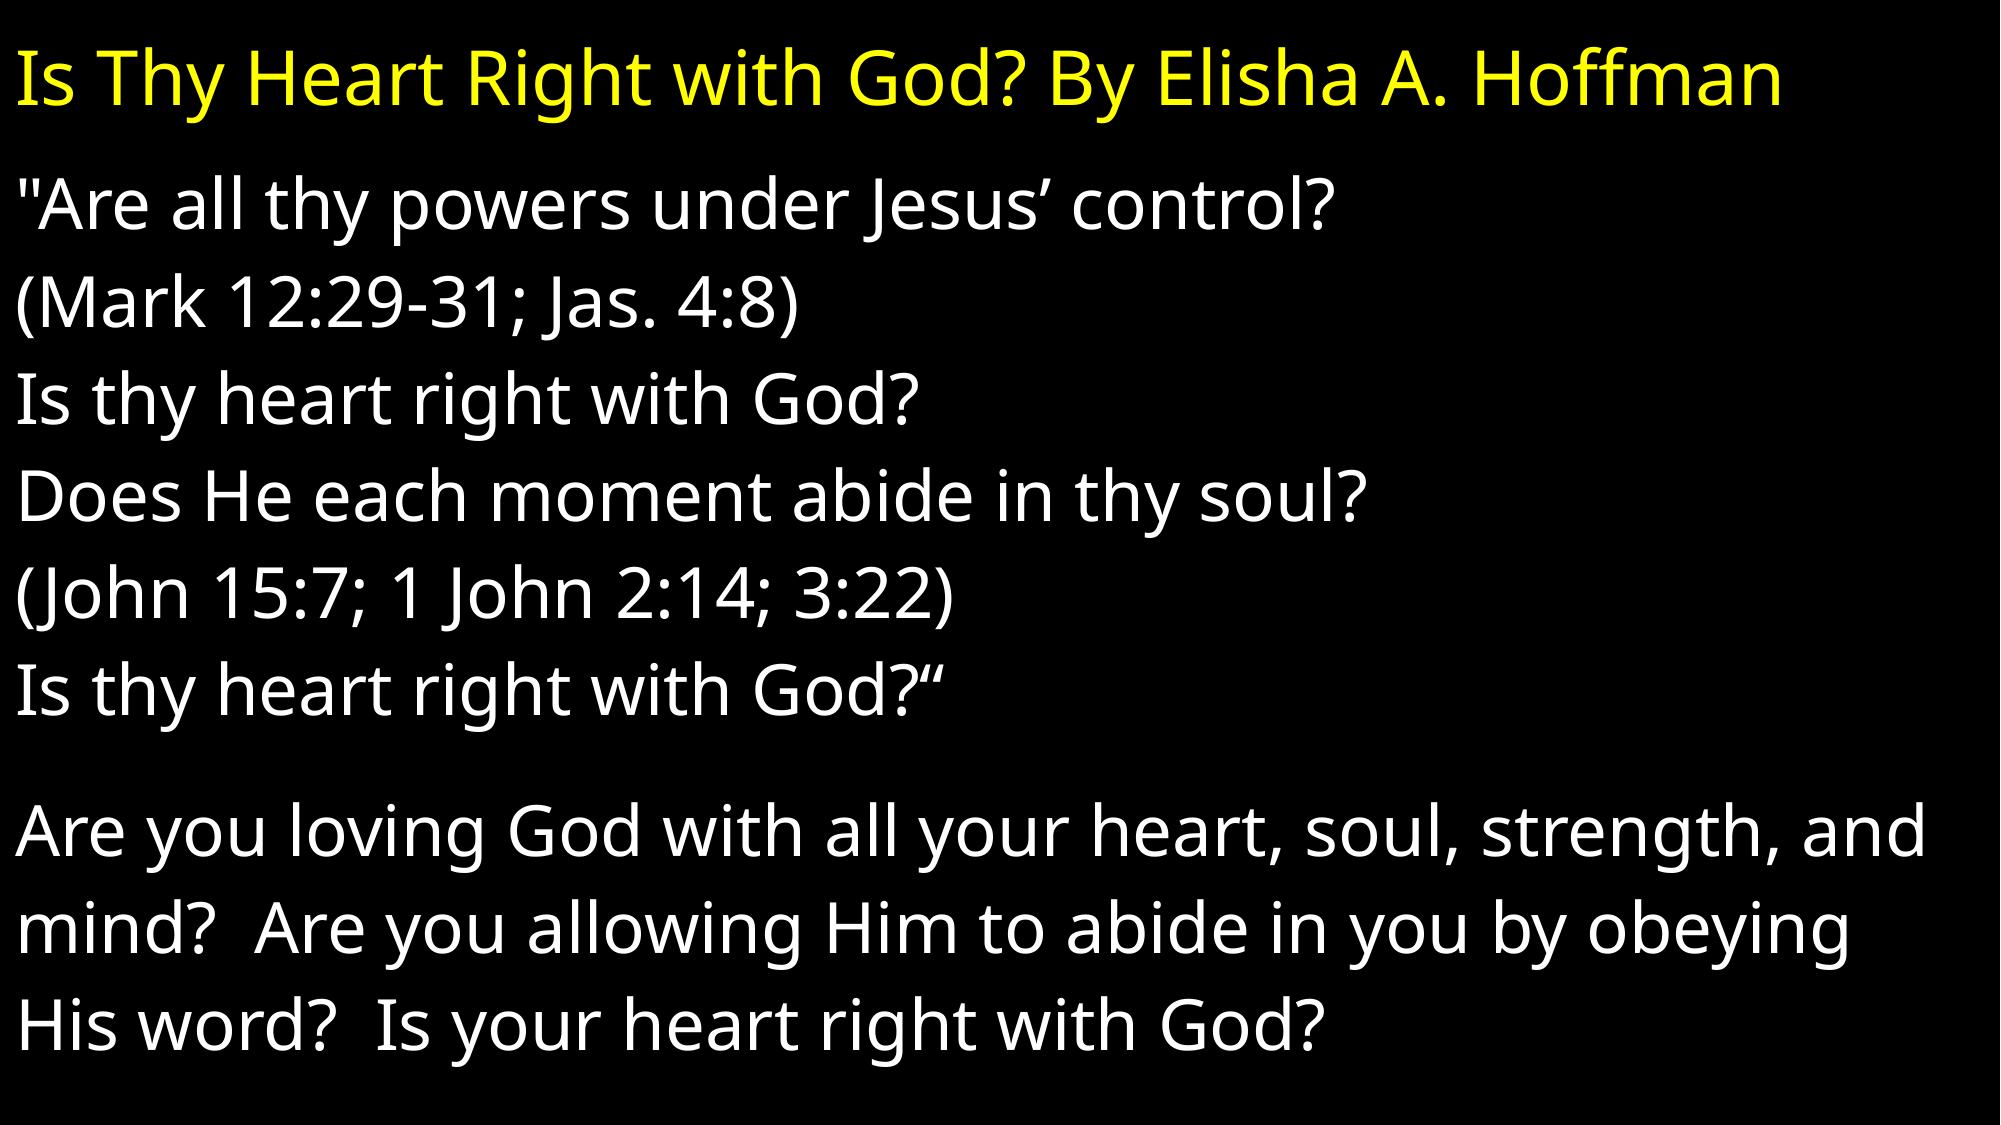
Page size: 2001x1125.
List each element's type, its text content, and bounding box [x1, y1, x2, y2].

list "Are all thy powers under Jesus’ control? (Mark 12:29-31; Jas. 4:8) Is thy heart right with God? Does He each moment abide in thy soul? (John 15:7; 1 John 2:14; 3:22) Is thy heart right with God?“ Are you loving God with all your heart, soul, strength, and mind? Are you allowing Him to abide in you by obeying His word? Is your heart right with God? [0, 161, 2000, 1125]
title Is Thy Heart Right with God? By Elisha A. Hoffman [0, 0, 2000, 161]
